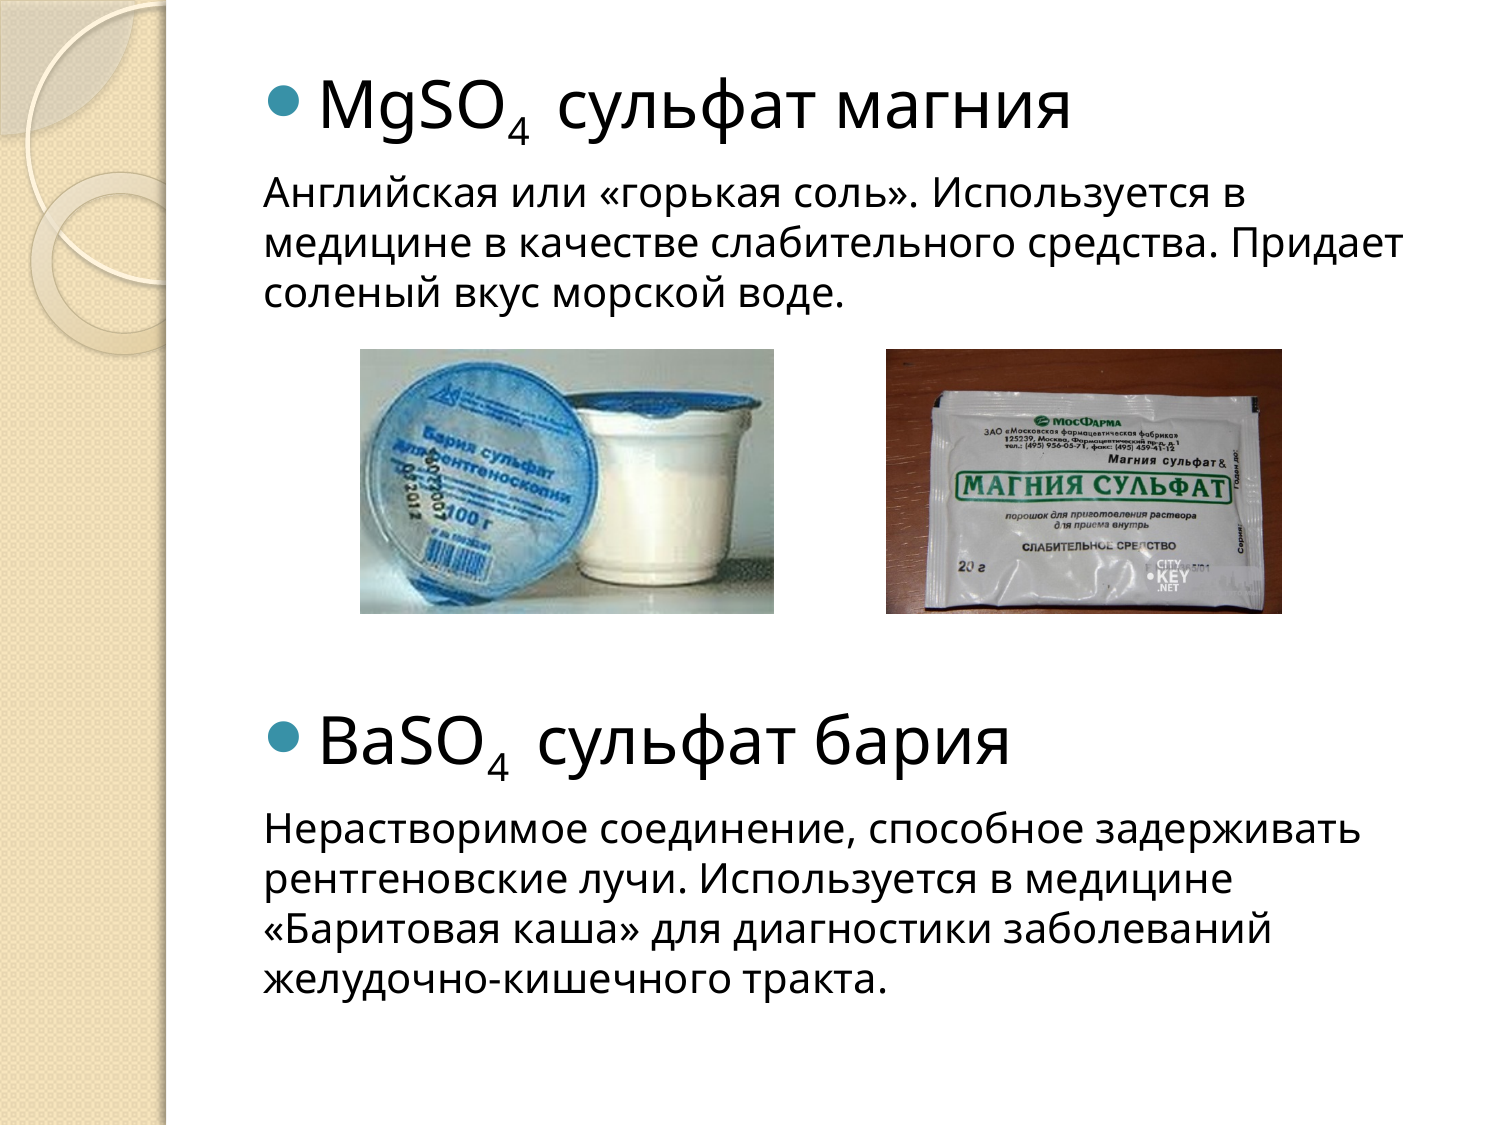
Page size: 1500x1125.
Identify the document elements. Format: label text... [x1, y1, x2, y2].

list MgSO4 сульфат магния Английская или «горькая соль». Используется в медицине в качестве слабительного средства. Придает соленый вкус морской воде. BaSO4 сульфат бария Нерастворимое соединение, способное задерживать рентгеновские лучи. Используется в медицине «Баритовая каша» для диагностики заболеваний желудочно-кишечного тракта. [235, 54, 1466, 1025]
picture [359, 349, 774, 615]
picture [885, 349, 1282, 615]
